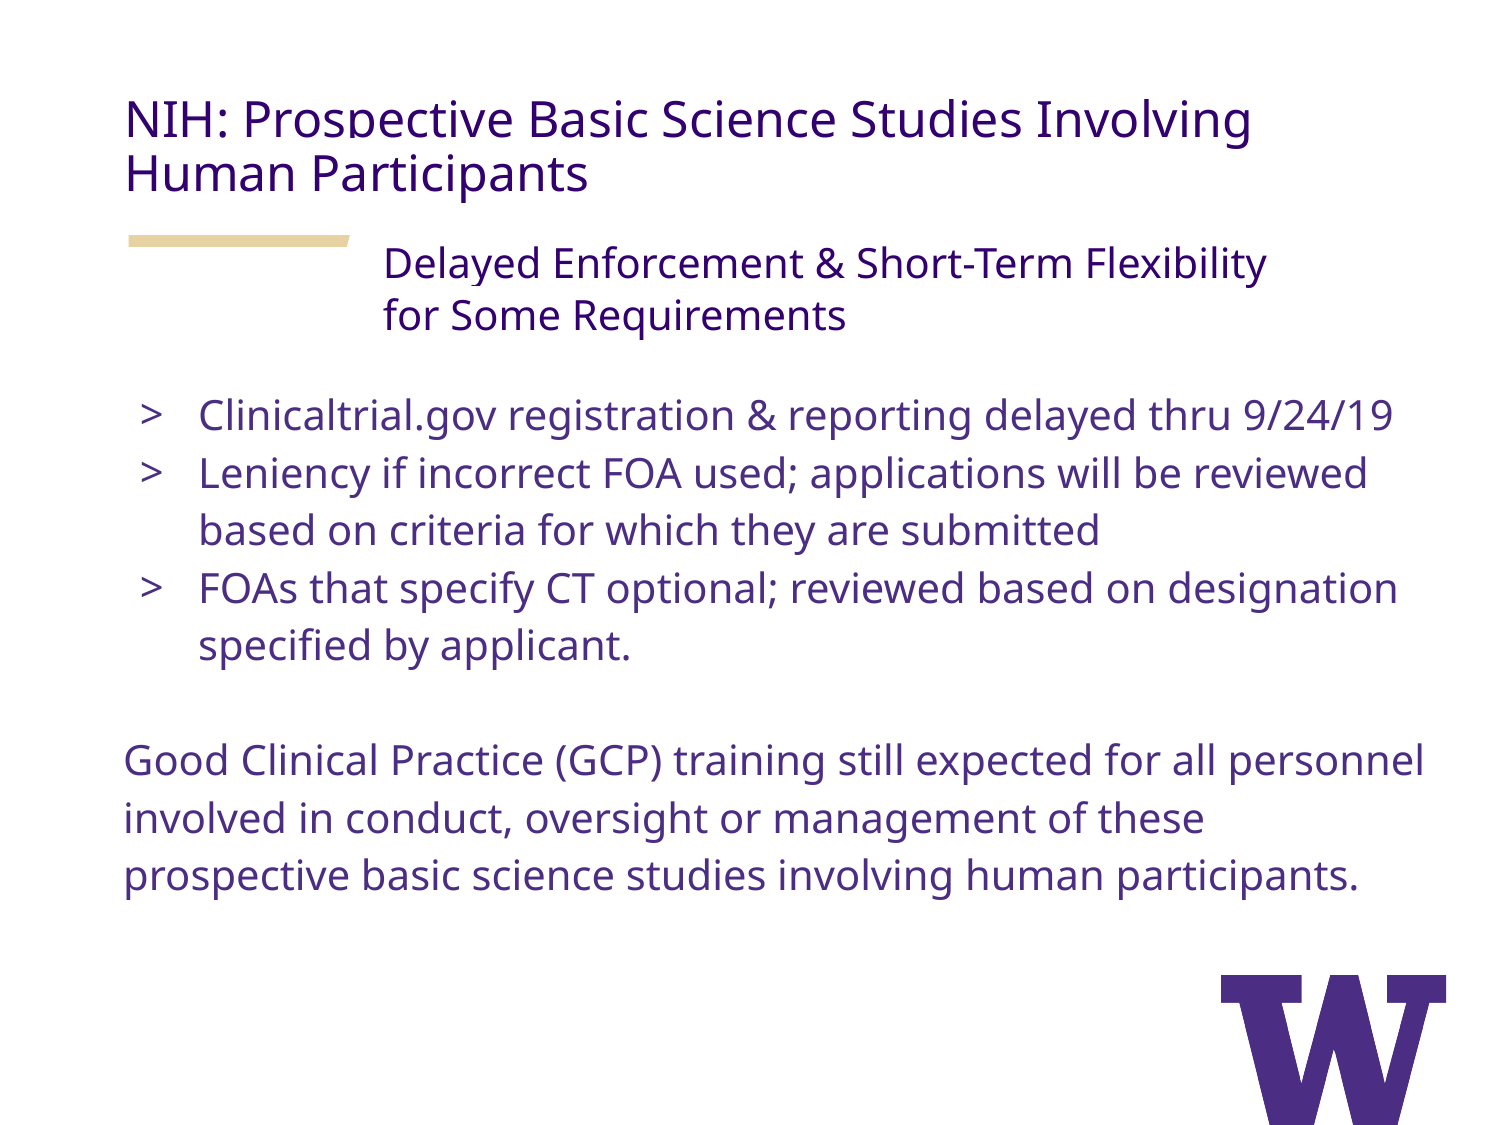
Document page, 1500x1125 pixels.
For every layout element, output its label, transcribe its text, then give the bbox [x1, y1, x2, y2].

text_box Delayed Enforcement & Short-Term Flexibility for Some Requirements [367, 230, 1388, 353]
list NIH: Prospective Basic Science Studies Involving Human Participants [109, 54, 1452, 218]
list Clinicaltrial.gov registration & reporting delayed thru 9/24/19 Leniency if incorrect FOA used; applications will be reviewed based on criteria for which they are submitted FOAs that specify CT optional; reviewed based on designation specified by applicant. Good Clinical Practice (GCP) training still expected for all personnel involved in conduct, oversight or management of these prospective basic science studies involving human participants. [108, 366, 1453, 1025]
picture [1221, 1025, 1447, 1125]
picture [128, 235, 350, 247]
